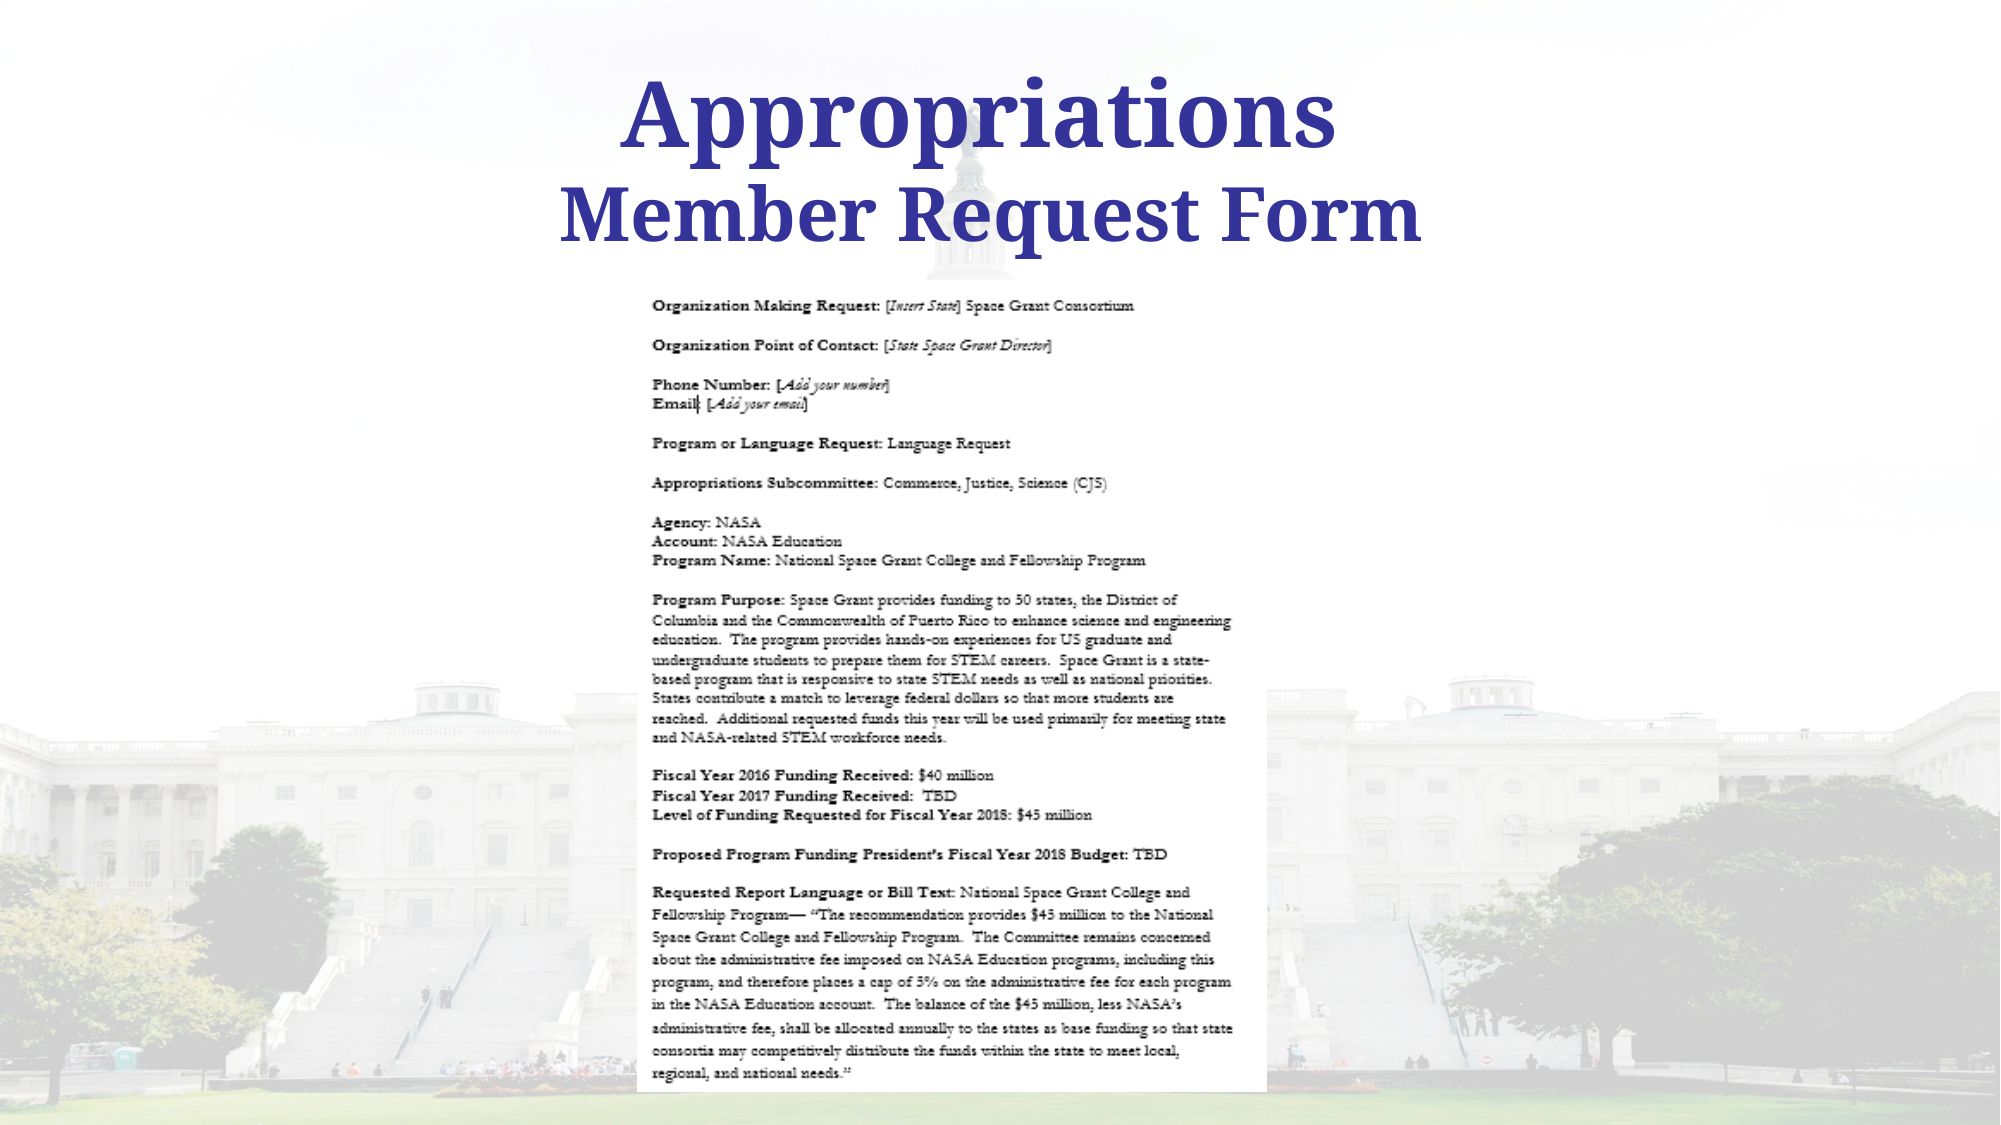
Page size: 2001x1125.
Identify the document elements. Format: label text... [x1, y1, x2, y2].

picture [0, 0, 2000, 1125]
title Appropriations Member Request Form [199, 74, 1784, 238]
